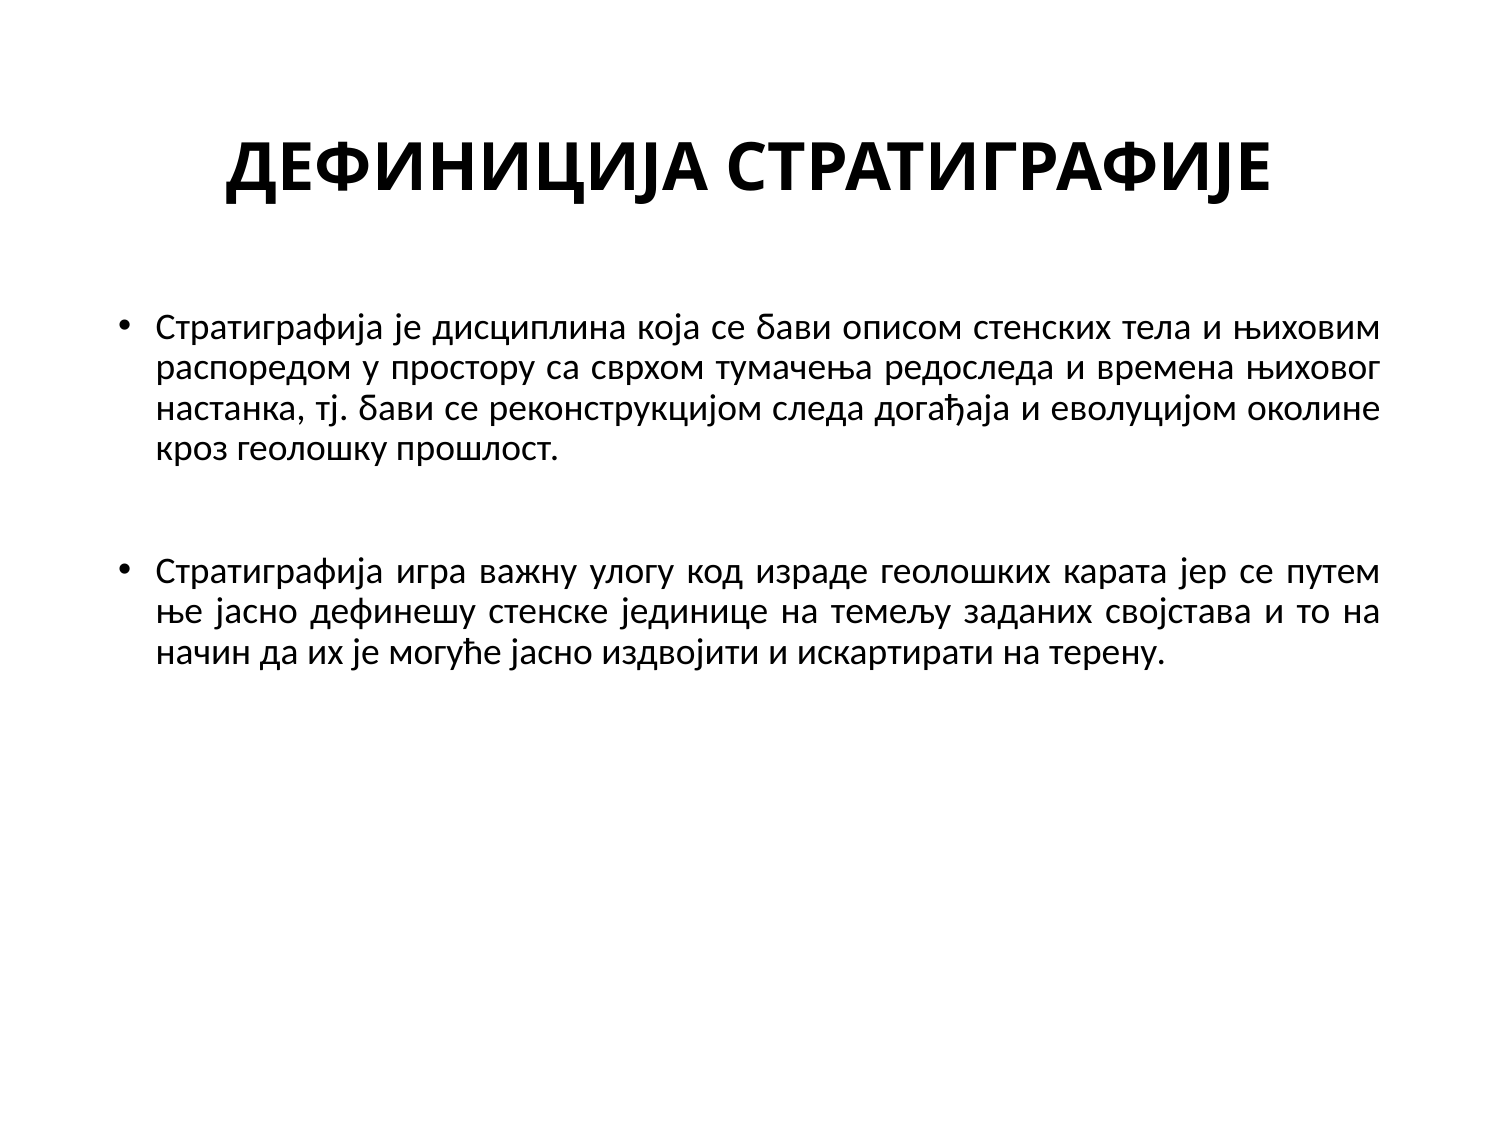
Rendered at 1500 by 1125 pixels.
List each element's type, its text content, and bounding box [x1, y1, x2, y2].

title ДЕФИНИЦИЈА СТРАТИГРАФИЈЕ [103, 59, 1397, 278]
list Стратиграфија је дисциплина која се бави описом стенских тела и њиховим распоредом у простору са сврхом тумачења редоследа и времена њиховог настанка, тј. бави се реконструкцијом следа догађаја и еволуцијом околине кроз геолошку прошлост. Стратиграфија игра важну улогу код израде геолошких карата јер се путем ње јасно дефинешу стенске јединице на темељу заданих својстава и то на начин да их је могуће јасно издвојити и искартирати на терену. [103, 299, 1397, 1014]
